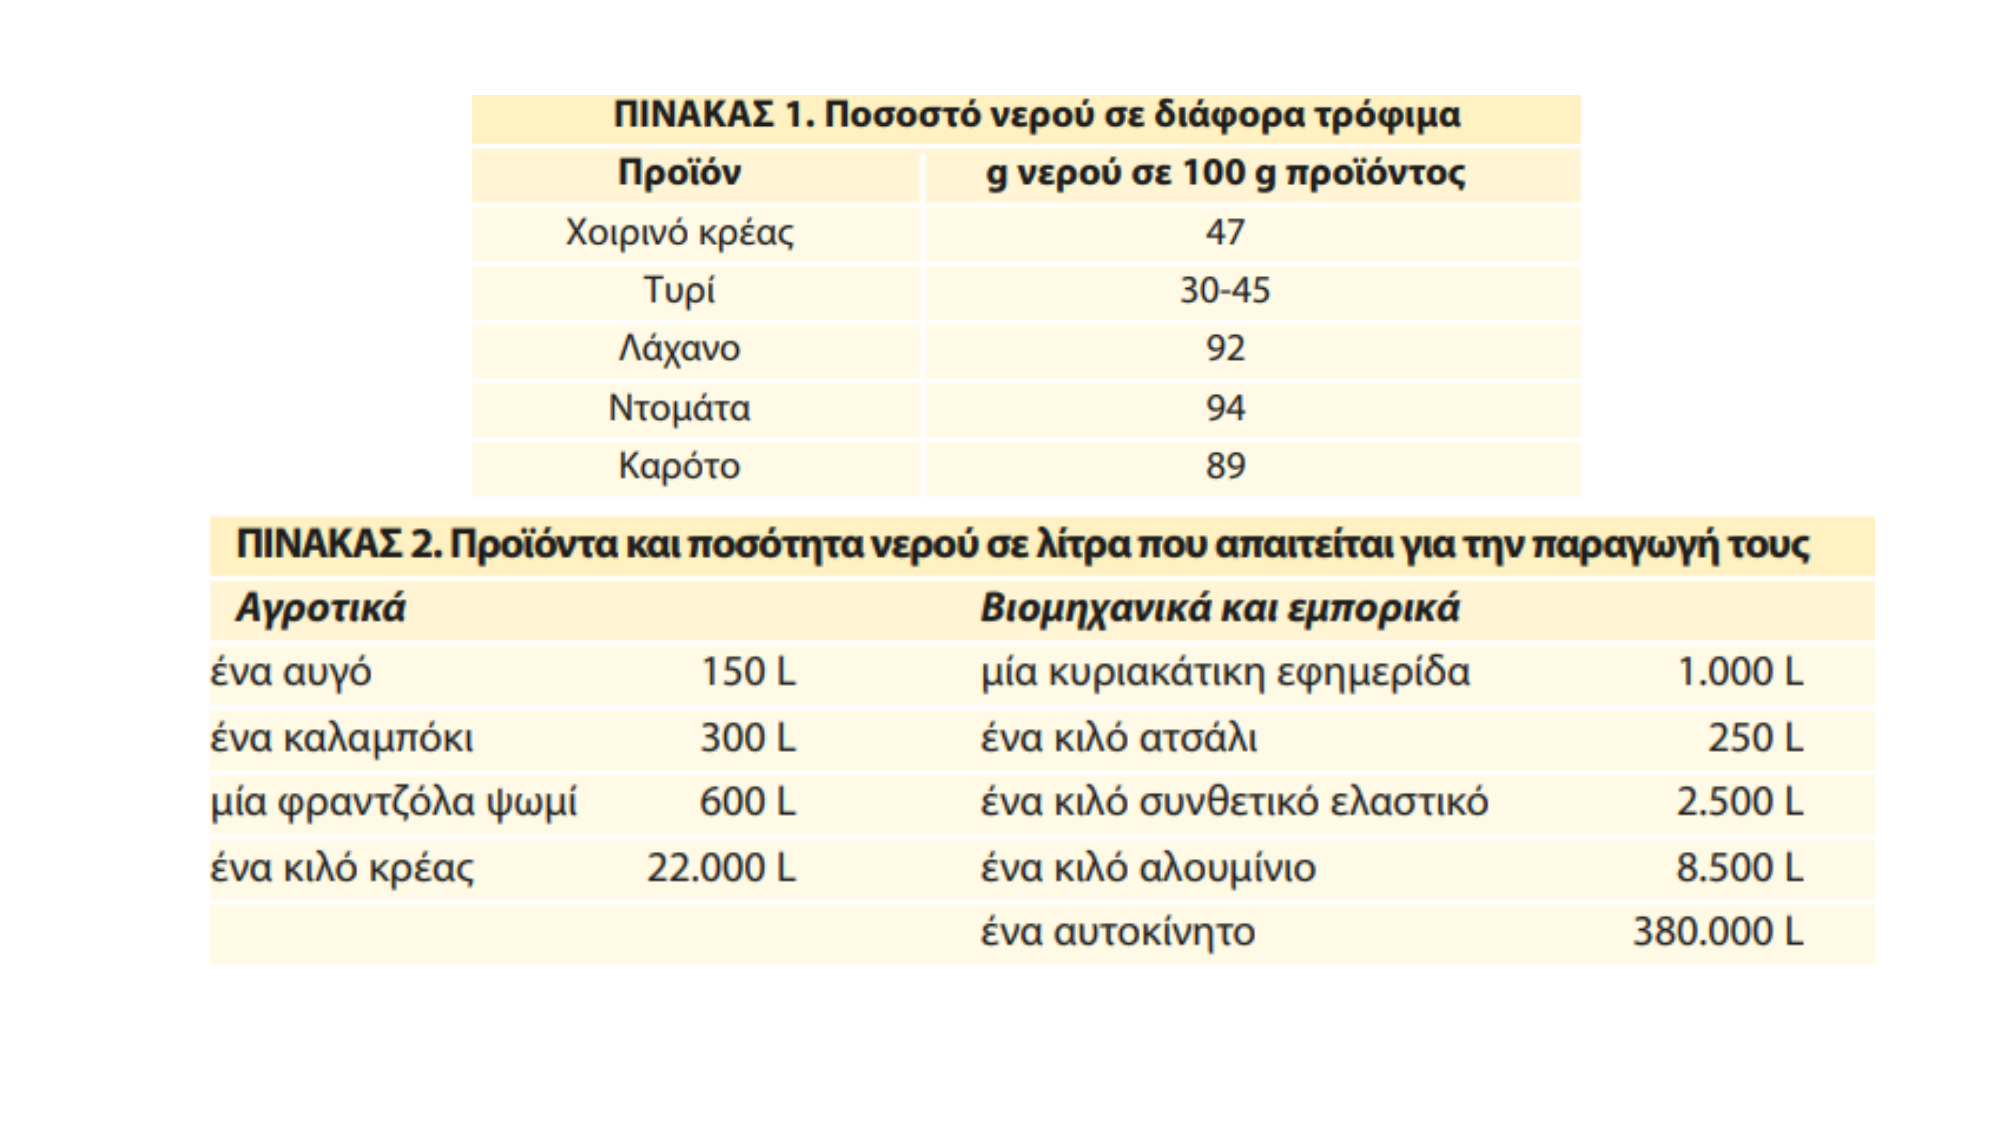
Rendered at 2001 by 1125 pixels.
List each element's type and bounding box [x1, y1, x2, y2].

list [472, 95, 1592, 498]
picture [197, 506, 1875, 981]
